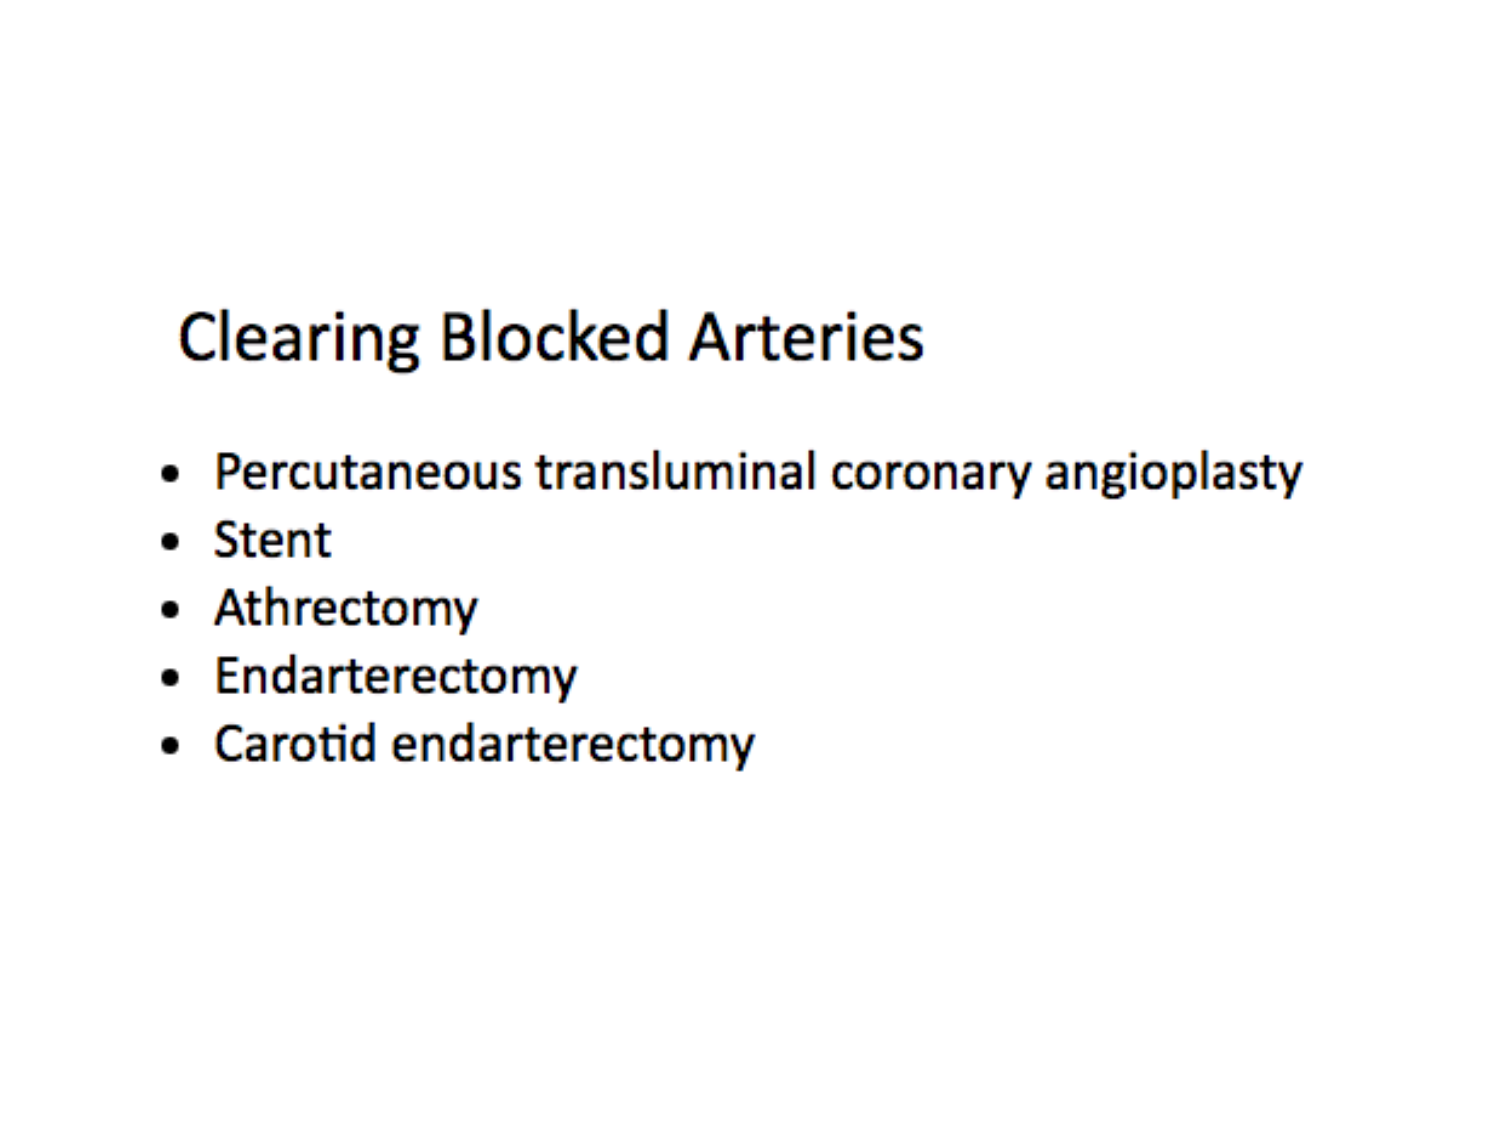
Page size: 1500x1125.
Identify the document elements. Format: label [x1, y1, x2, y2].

list [74, 192, 1426, 936]
